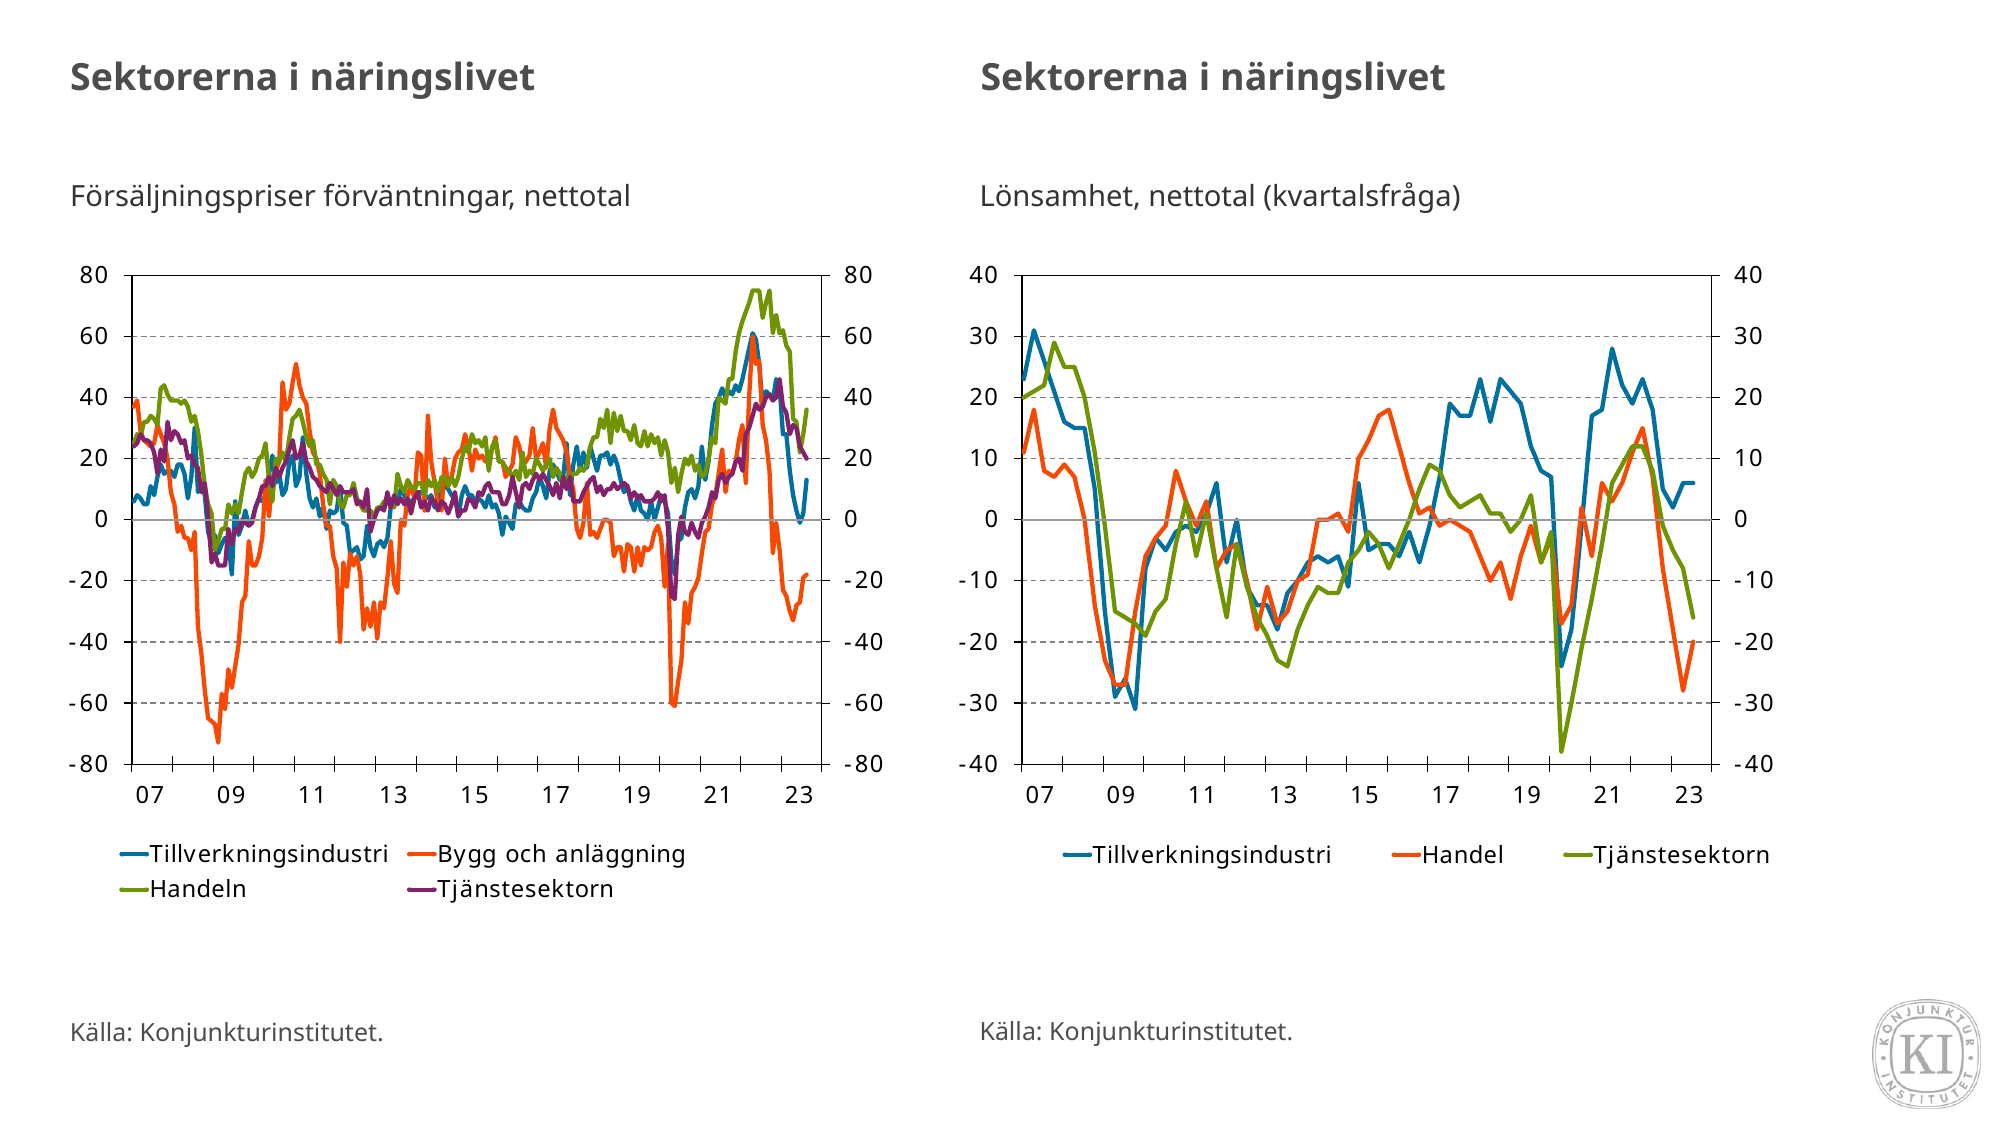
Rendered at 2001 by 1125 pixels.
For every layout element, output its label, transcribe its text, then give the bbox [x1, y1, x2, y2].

list Försäljningspriser förväntningar, nettotal [55, 137, 938, 220]
list Sektorerna i näringslivet [965, 45, 1849, 129]
title Sektorerna i näringslivet [55, 45, 938, 128]
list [51, 249, 939, 908]
list Källa: Konjunkturinstitutet. [964, 1008, 1848, 1106]
subtitle Källa: Konjunkturinstitutet. [55, 1008, 938, 1106]
picture [1872, 999, 1981, 1109]
list Lönsamhet, nettotal (kvartalsfråga) [964, 137, 1848, 220]
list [941, 249, 1829, 874]
